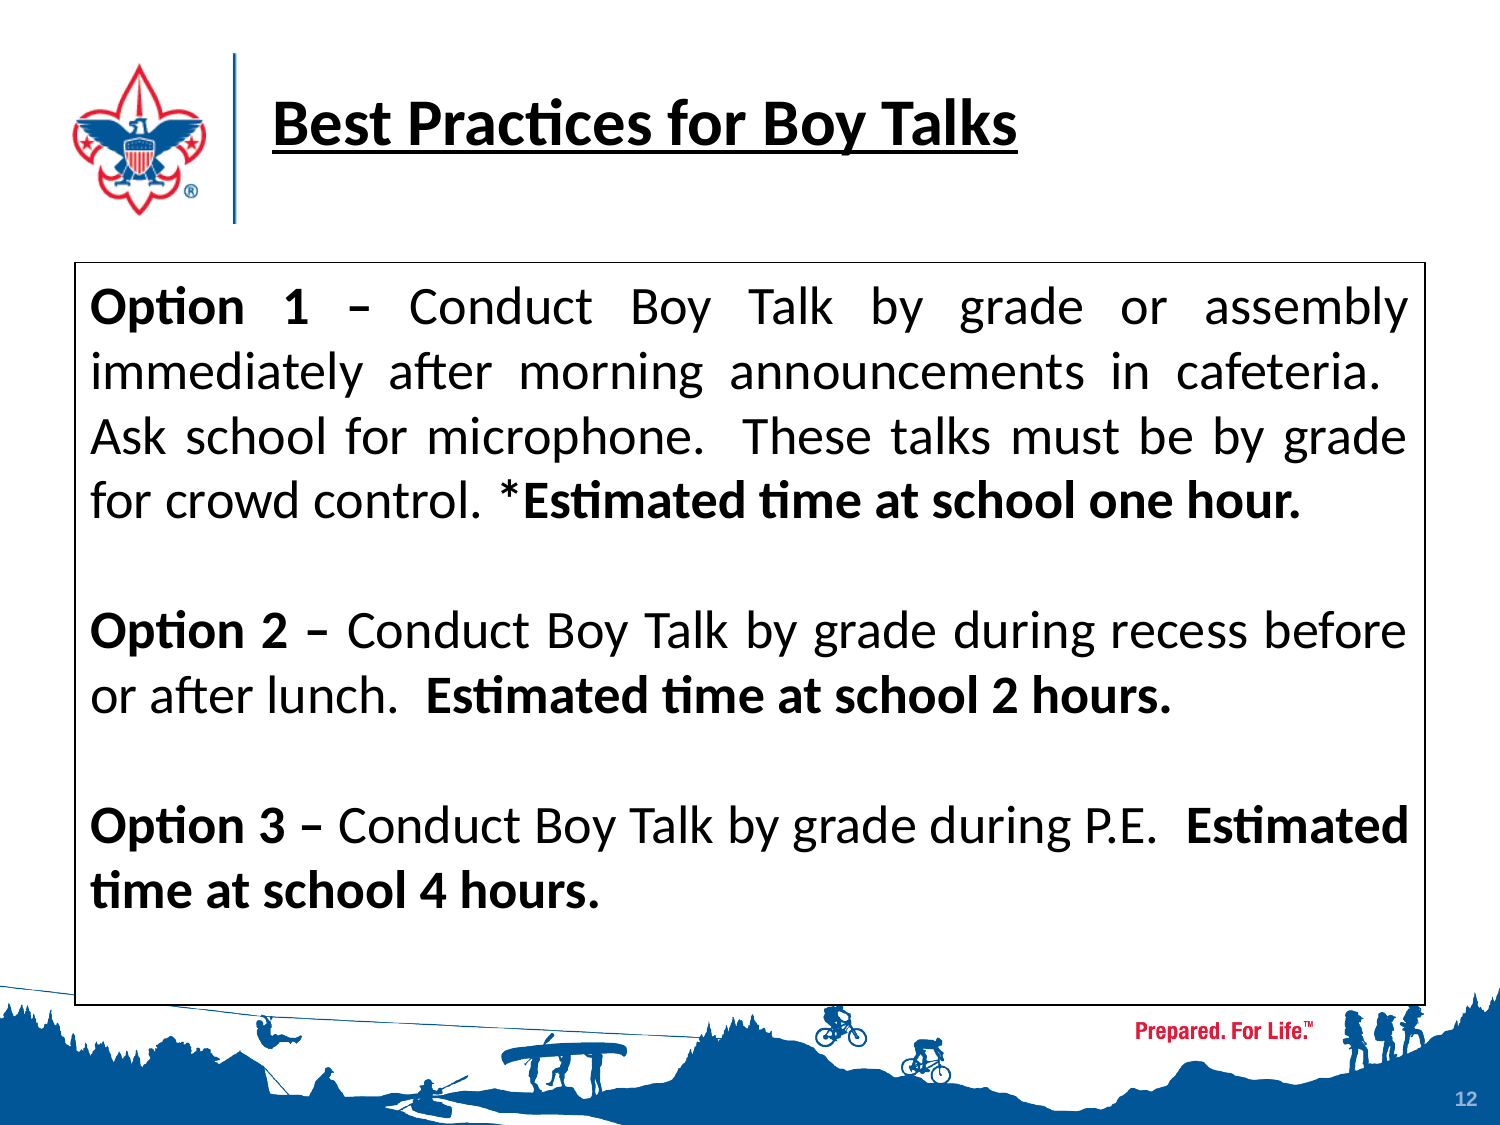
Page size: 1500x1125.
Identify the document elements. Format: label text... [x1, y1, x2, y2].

slide_number 12 [1425, 1067, 1493, 1125]
title Best Practices for Boy Talks [257, 45, 1413, 233]
picture [72, 53, 237, 224]
list Option 1 – Conduct Boy Talk by grade or assembly immediately after morning announcements in cafeteria. Ask school for microphone. These talks must be by grade for crowd control. *Estimated time at school one hour. Option 2 – Conduct Boy Talk by grade during recess before or after lunch. Estimated time at school 2 hours. Option 3 – Conduct Boy Talk by grade during P.E. Estimated time at school 4 hours. [75, 262, 1425, 1005]
picture [0, 984, 1500, 1125]
